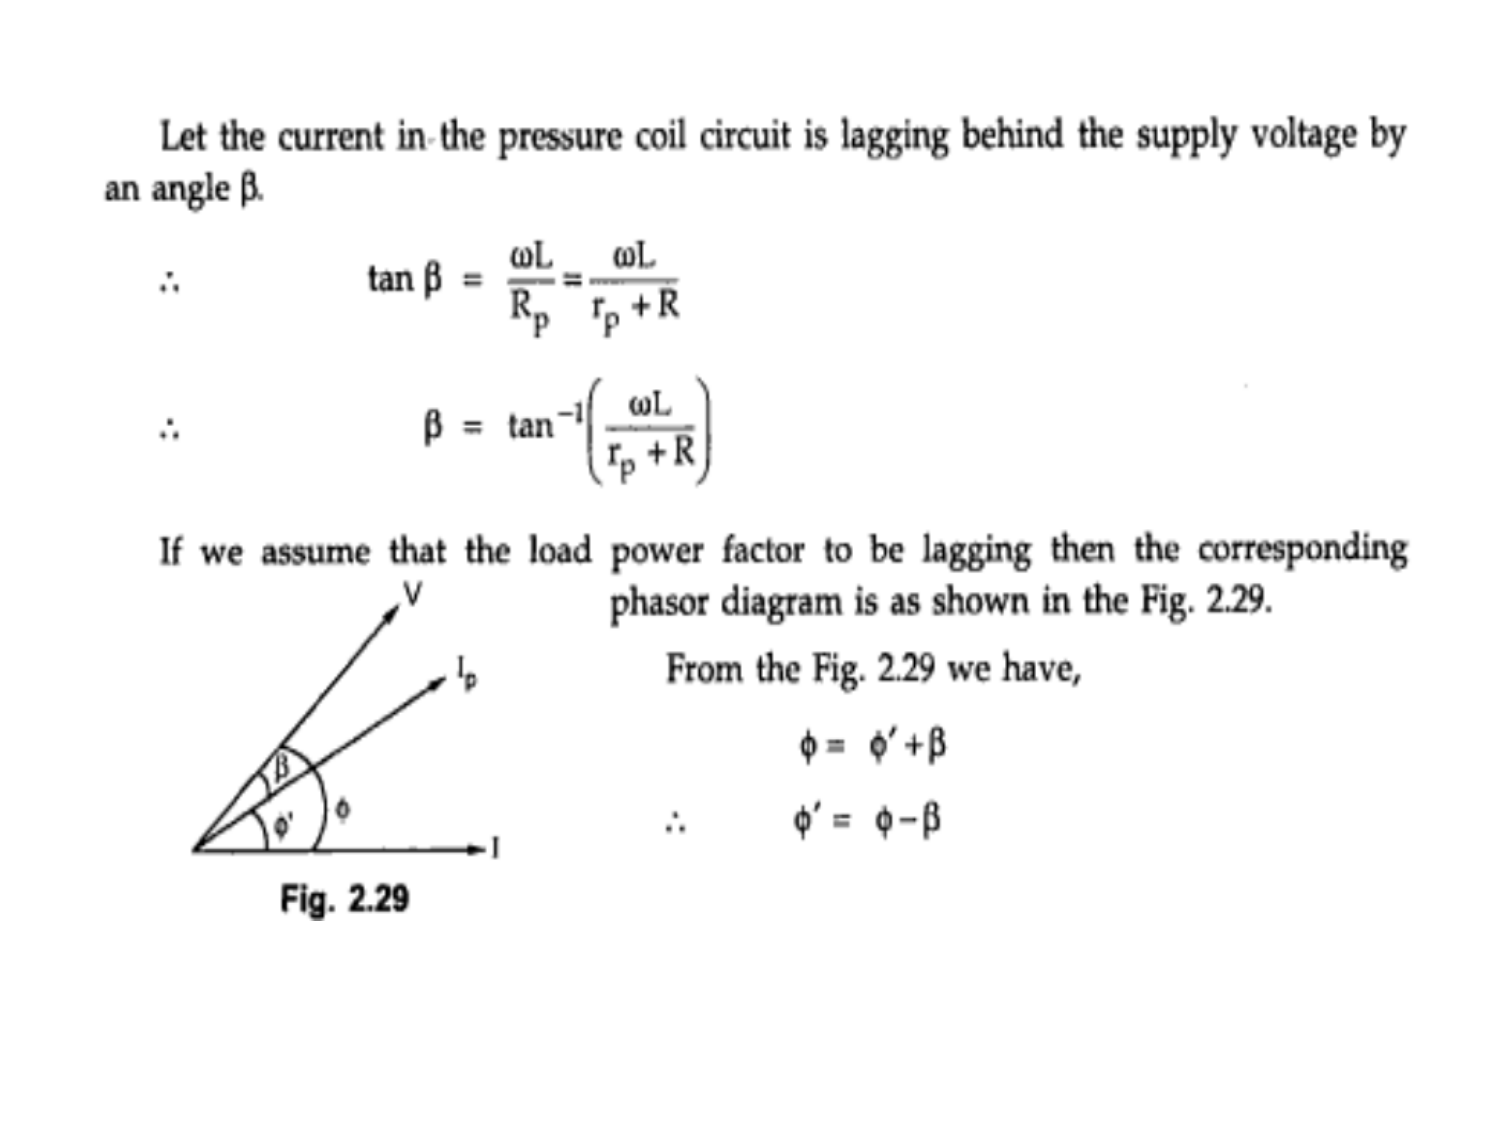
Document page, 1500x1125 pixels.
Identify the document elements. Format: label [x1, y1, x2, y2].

list [74, 87, 1426, 922]
